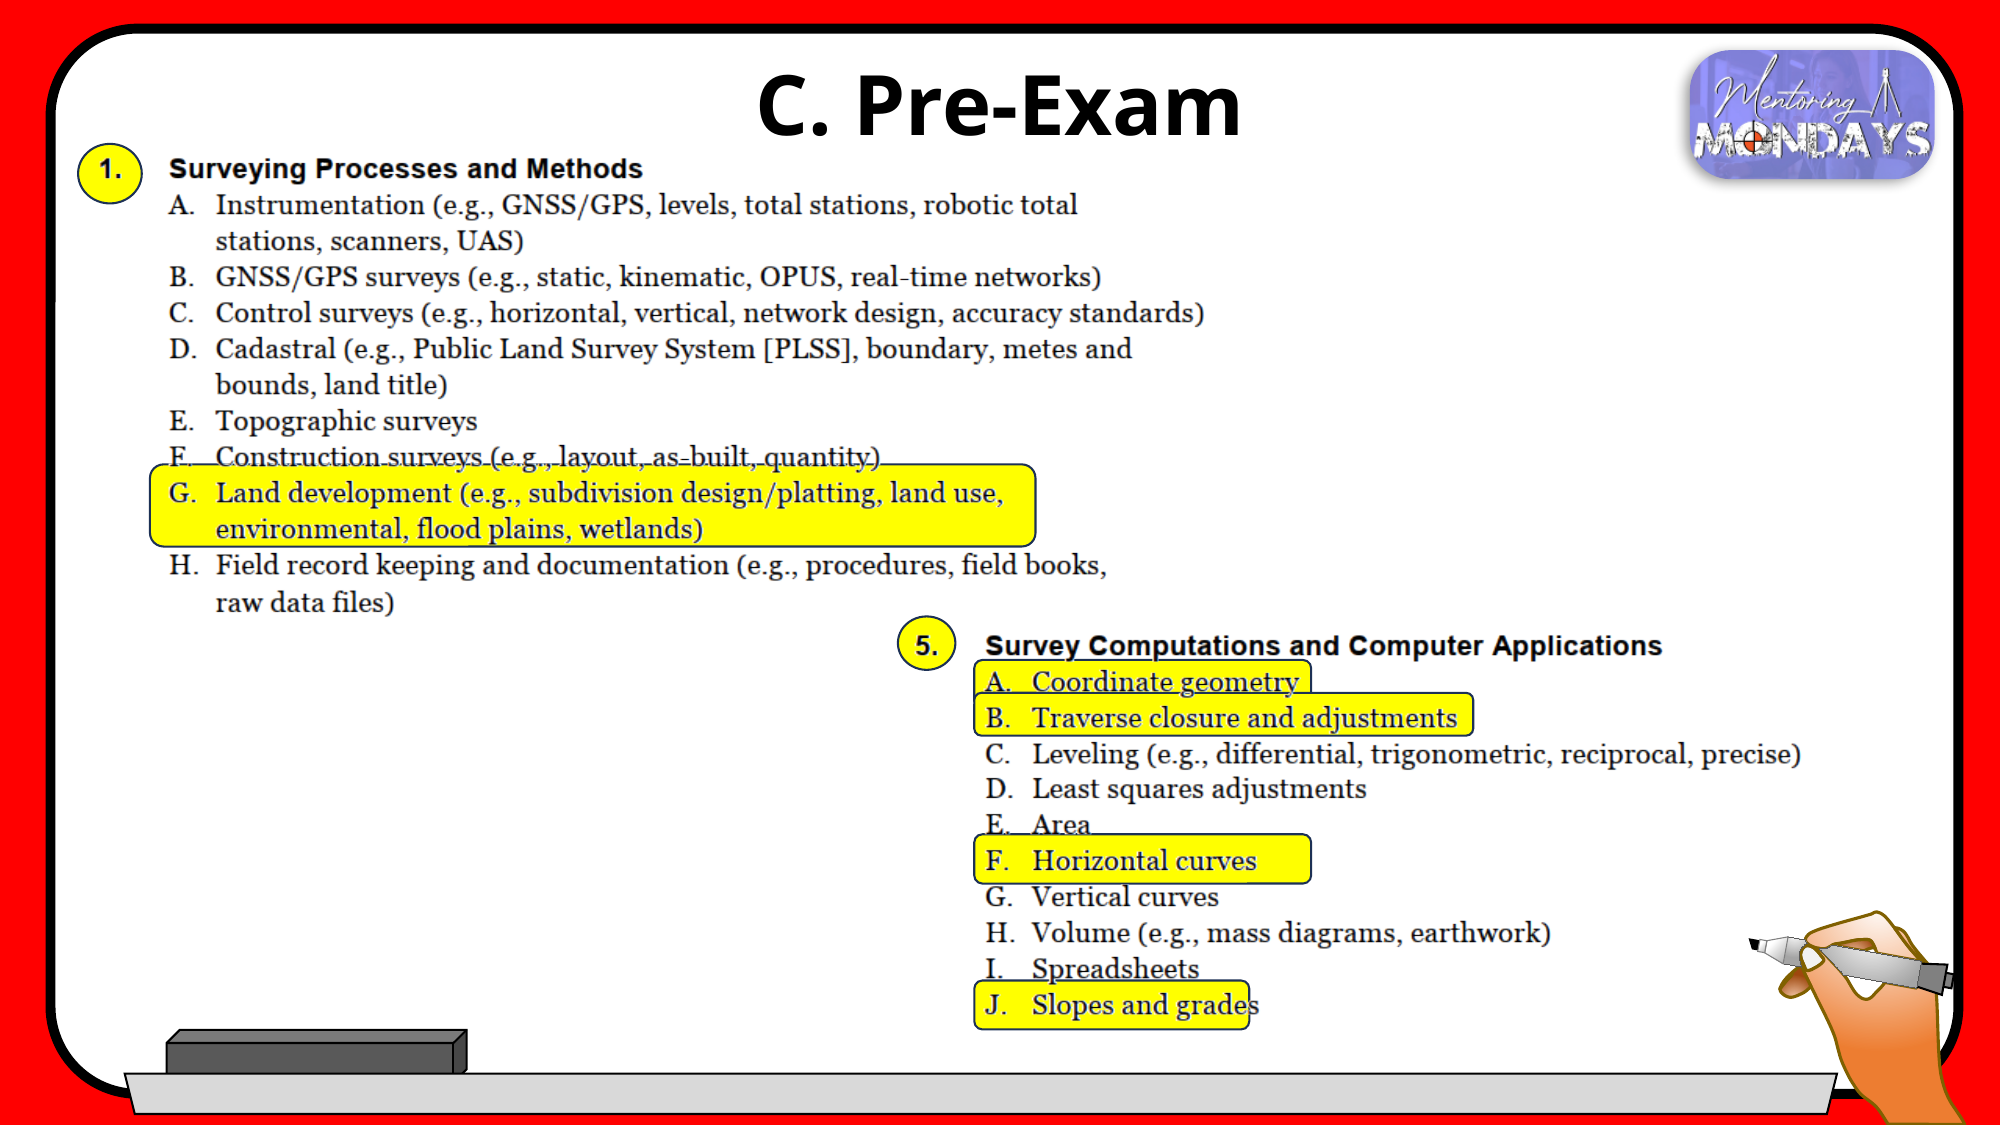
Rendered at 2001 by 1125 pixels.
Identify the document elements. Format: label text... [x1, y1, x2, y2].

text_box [78, 138, 1223, 625]
picture [1694, 50, 1935, 180]
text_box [897, 616, 1828, 1030]
title C. Pre-Exam [137, 59, 1863, 158]
